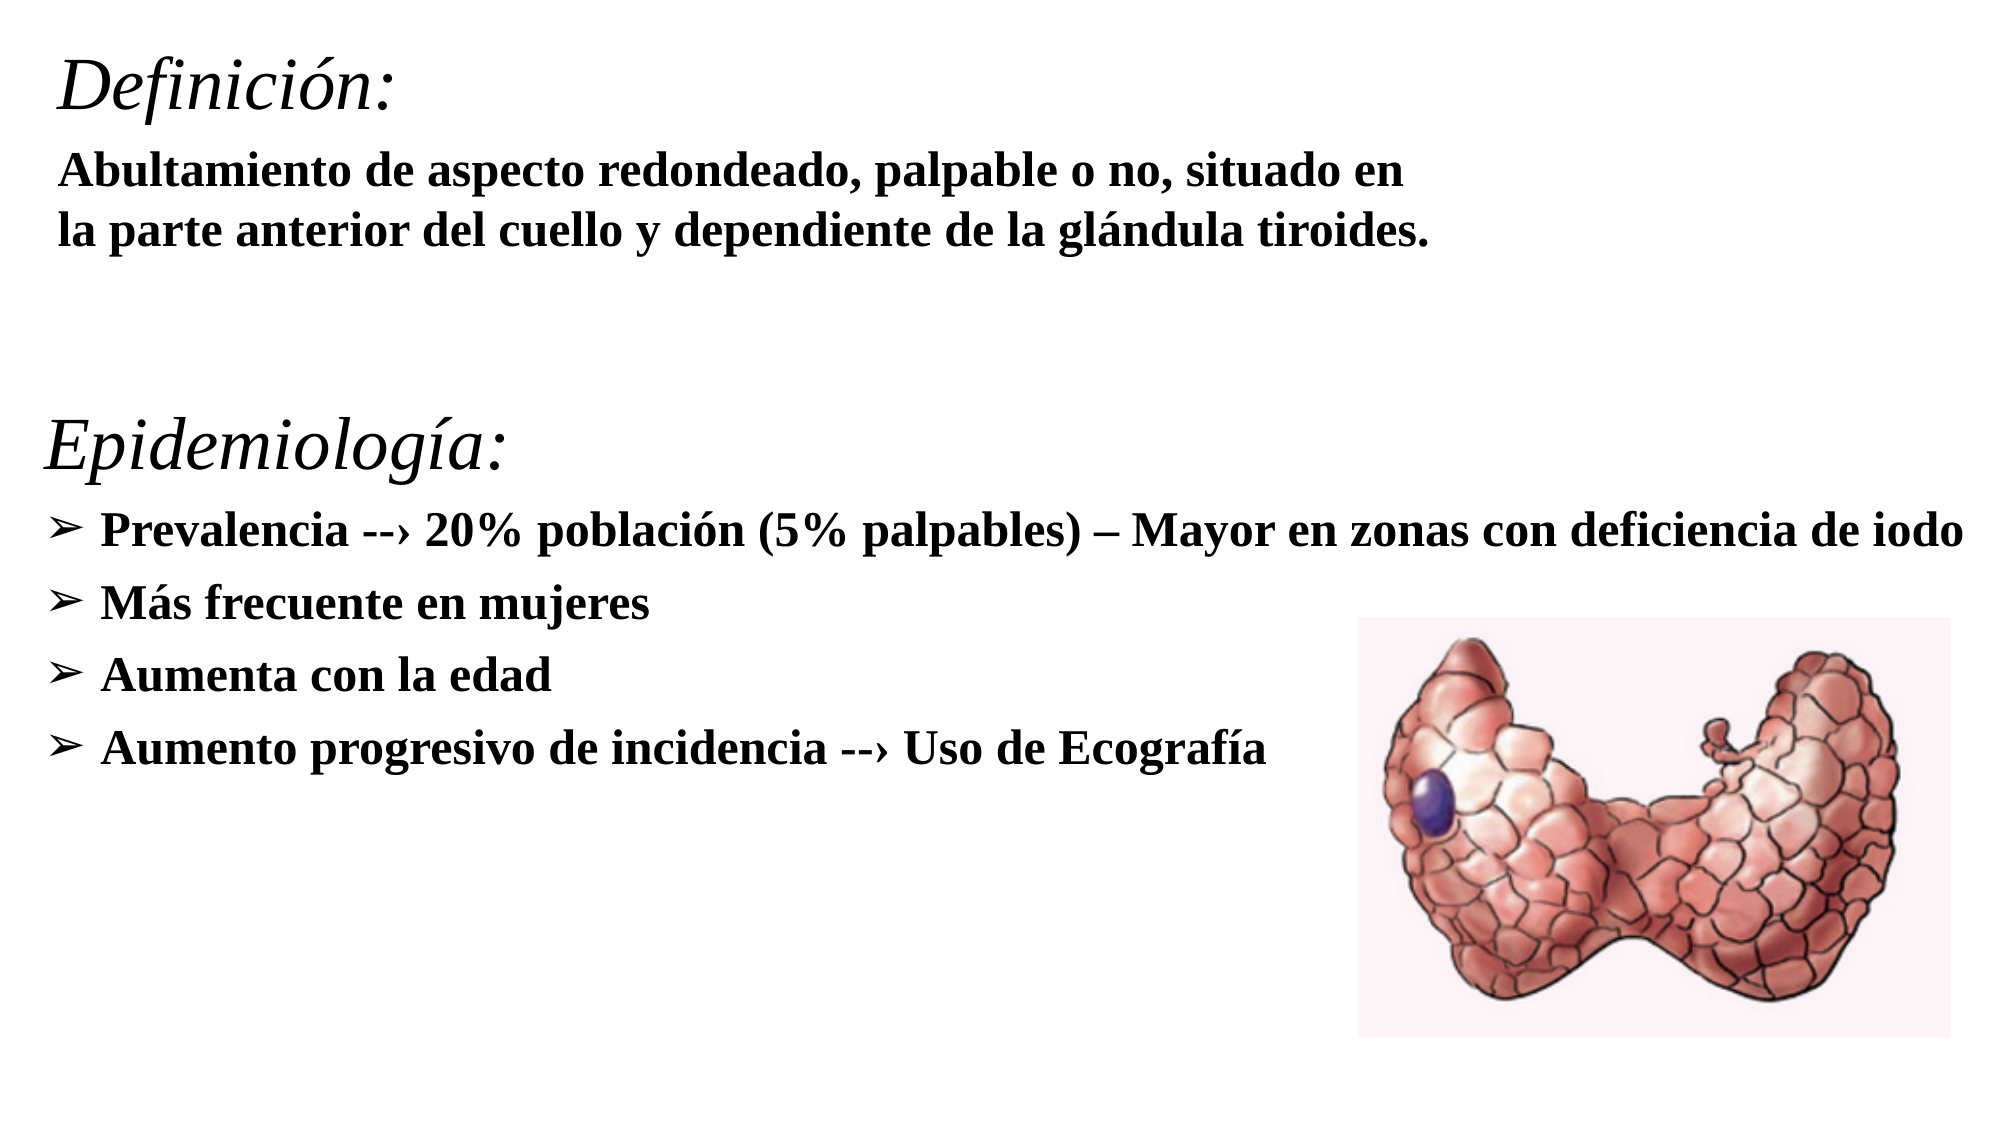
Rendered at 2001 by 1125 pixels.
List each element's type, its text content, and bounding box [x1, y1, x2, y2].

text_box Definición: Abultamiento de aspecto redondeado, palpable o no, situado en la parte anterior del cuello y dependiente de la glándula tiroides. [49, 26, 1459, 265]
picture [1358, 616, 1951, 1039]
text_box Epidemiología: Prevalencia --› 20% población (5% palpables) – Mayor en zonas con deficiencia de iodo Más frecuente en mujeres Aumenta con la edad Aumento progresivo de incidencia --› Uso de Ecografía [36, 386, 1979, 782]
